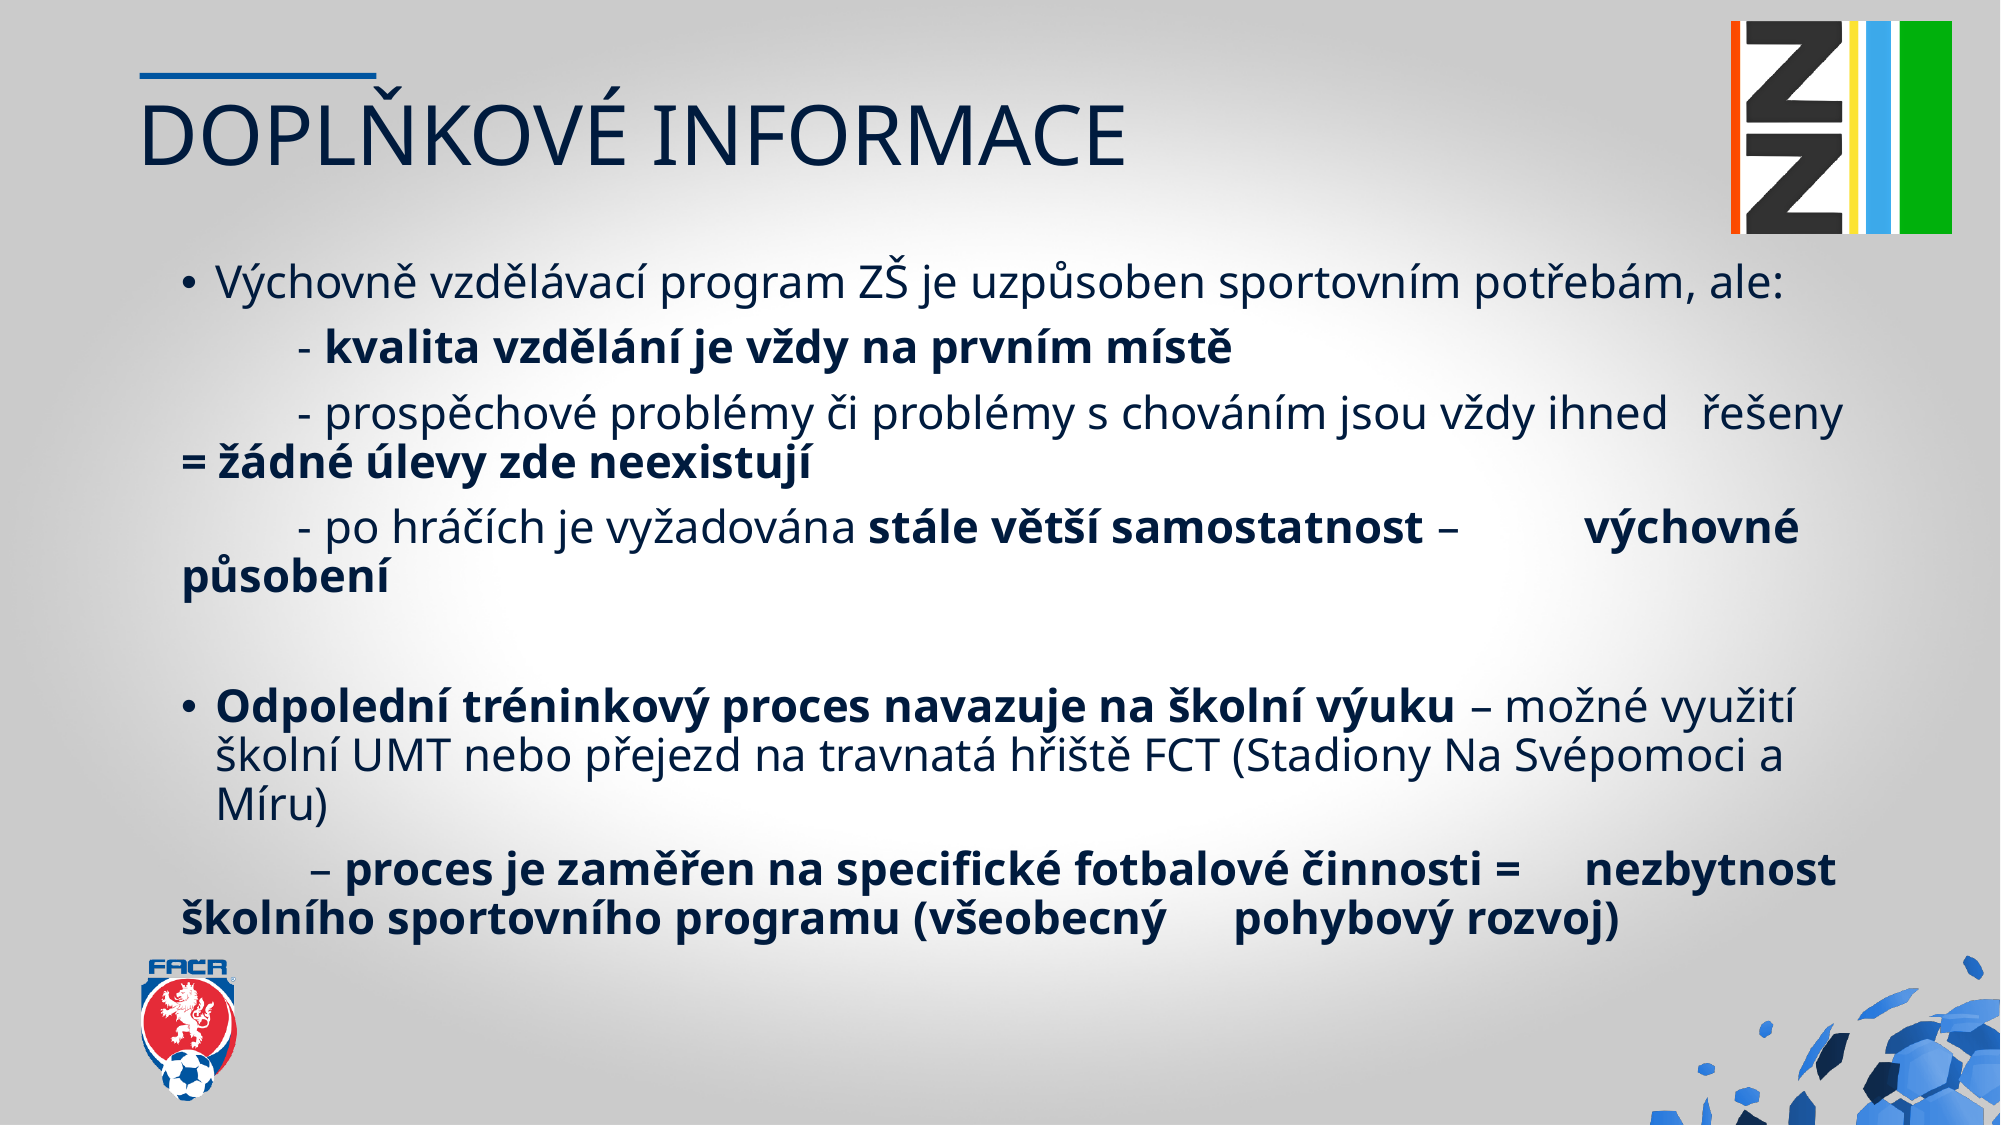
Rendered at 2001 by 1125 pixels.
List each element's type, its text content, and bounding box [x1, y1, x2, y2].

title Doplňkové informace [137, 85, 1730, 206]
list Výchovně vzdělávací program ZŠ je uzpůsoben sportovním potřebám, ale: - kvalita vzdělání je vždy na prvním místě - prospěchové problémy či problémy s chováním jsou vždy ihned řešeny = žádné úlevy zde neexistují - po hráčích je vyžadována stále větší samostatnost – výchovné působení Odpolední tréninkový proces navazuje na školní výuku – možné využití školní UMT nebo přejezd na travnatá hřiště FCT (Stadiony Na Svépomoci a Míru) – proces je zaměřen na specifické fotbalové činnosti = nezbytnost školního sportovního programu (všeobecný pohybový rozvoj) [166, 181, 1891, 966]
picture [0, 0, 2001, 1125]
